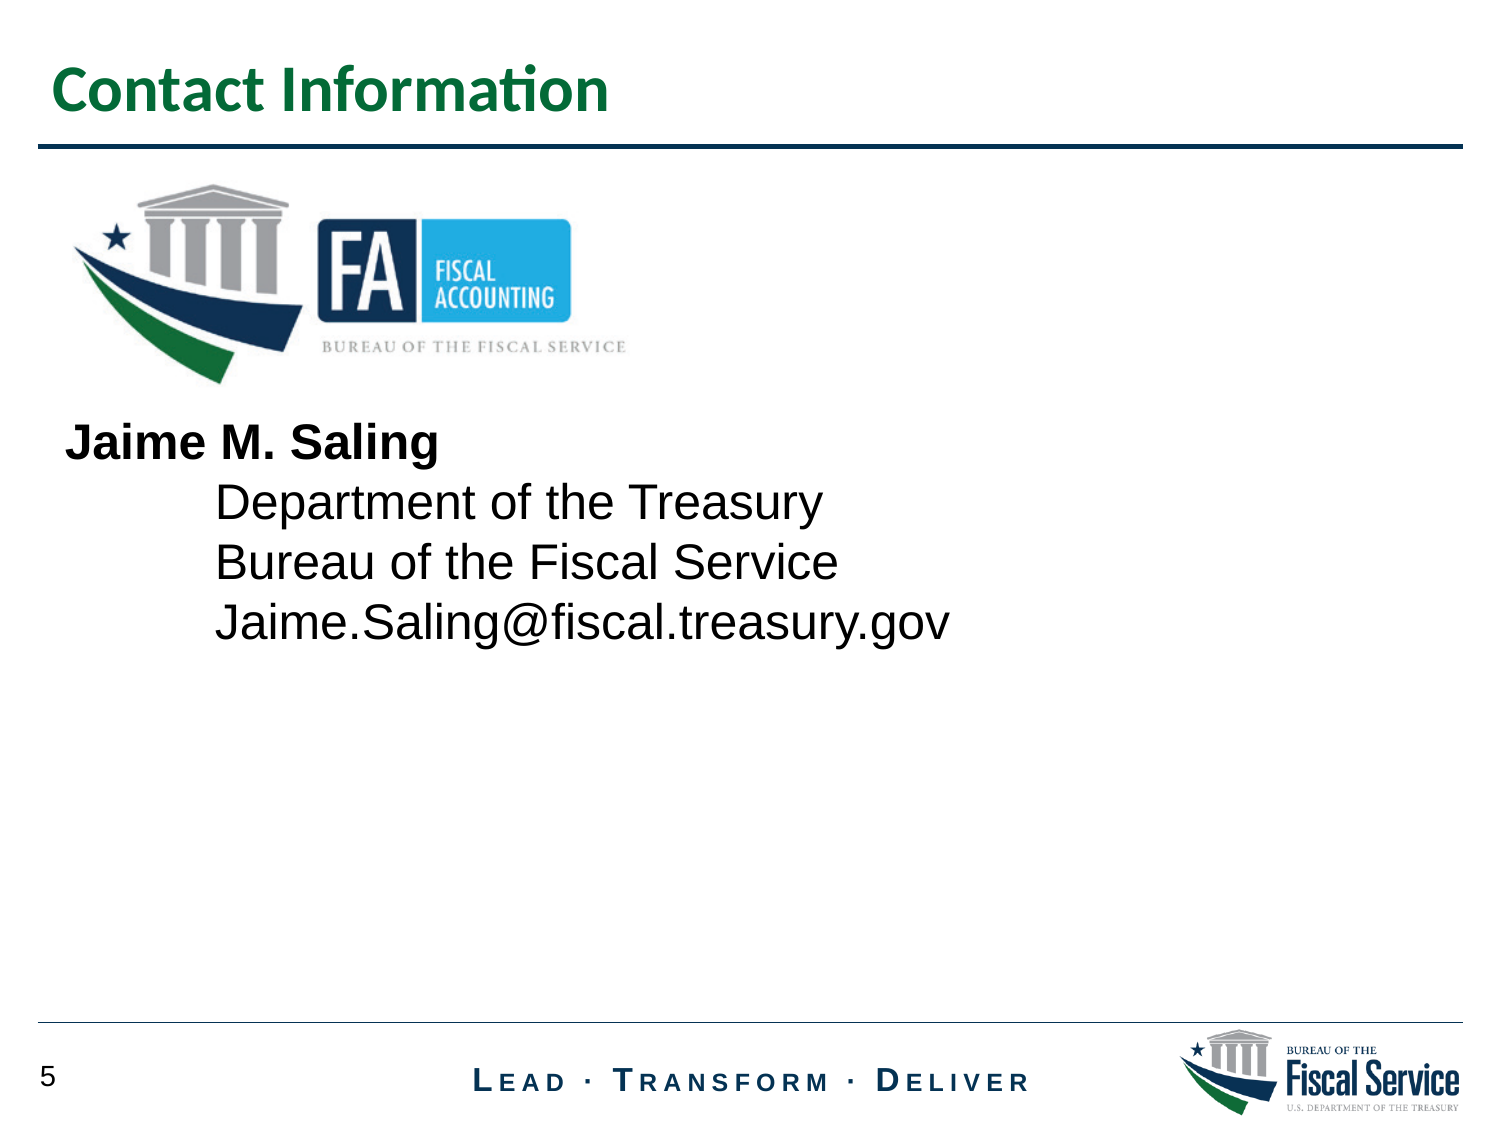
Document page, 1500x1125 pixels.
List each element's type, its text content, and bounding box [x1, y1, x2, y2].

picture [1175, 1026, 1463, 1118]
text_box Jaime M. Saling Department of the Treasury Bureau of the Fiscal Service Jaime.Saling@fiscal.treasury.gov [50, 162, 1383, 978]
picture [62, 170, 649, 401]
